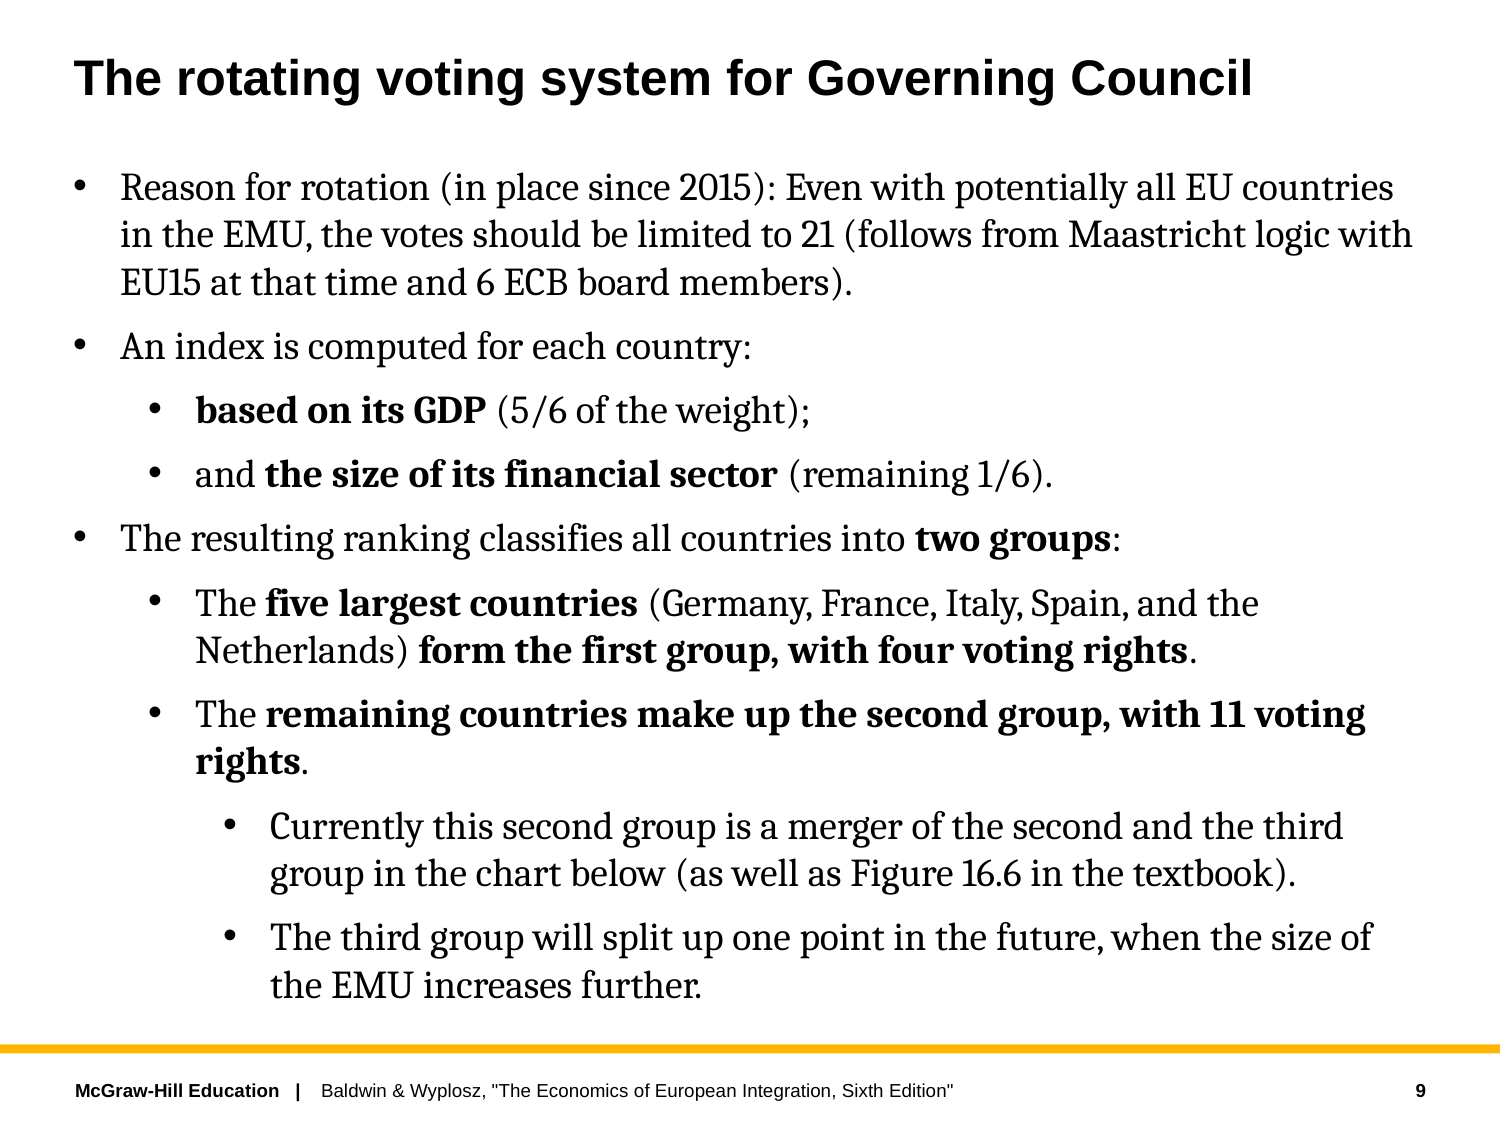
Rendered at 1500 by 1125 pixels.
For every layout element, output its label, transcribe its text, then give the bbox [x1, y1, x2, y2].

slide_number 9 [1283, 1078, 1442, 1109]
footer Baldwin & Wyplosz, "The Economics of European Integration, Sixth Edition" [306, 1078, 1207, 1109]
text_box Reason for rotation (in place since 2015): Even with potentially all EU countries in the EMU, the votes should be limited to 21 (follows from Maastricht logic with EU15 at that time and 6 ECB board members). An index is computed for each country: based on its GDP (5/6 of the weight); and the size of its financial sector (remaining 1/6). The resulting ranking classifies all countries into two groups: The five largest countries (Germany, France, Italy, Spain, and the Netherlands) form the first group, with four voting rights. The remaining countries make up the second group, with 11 voting rights. Currently this second group is a merger of the second and the third group in the chart below (as well as Figure 16.6 in the textbook). The third group will split up one point in the future, when the size of the EMU increases further. [58, 153, 1442, 1078]
title The rotating voting system for Governing Council [58, 45, 1272, 153]
